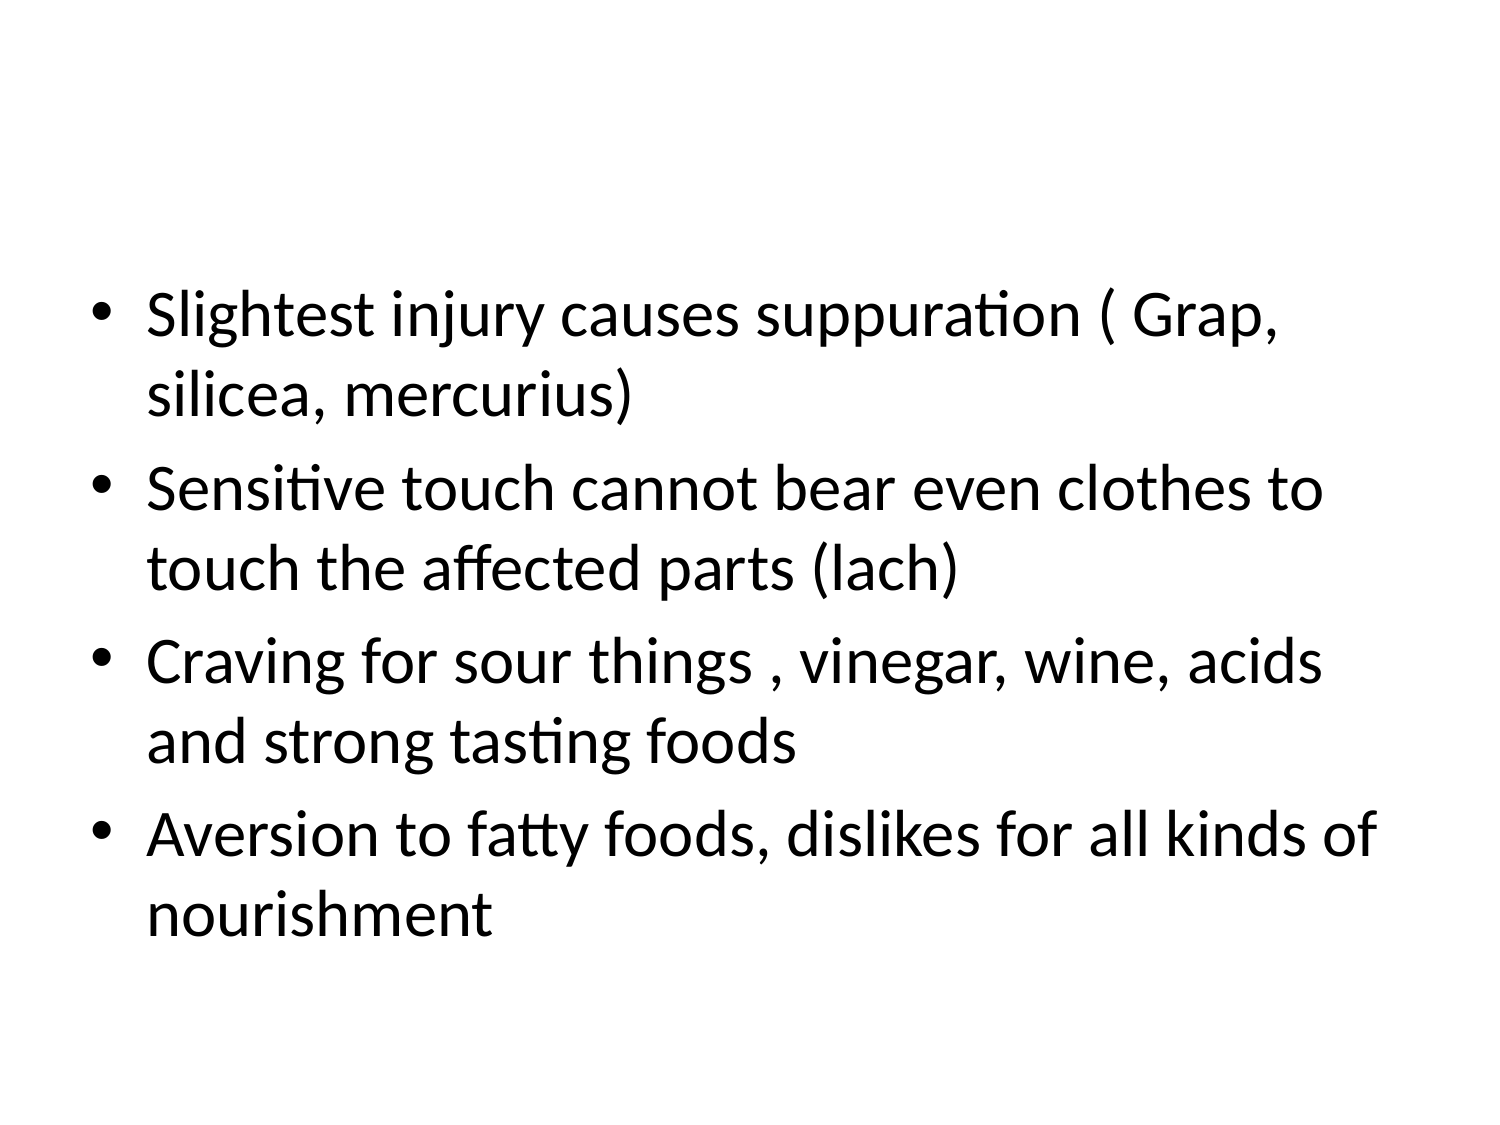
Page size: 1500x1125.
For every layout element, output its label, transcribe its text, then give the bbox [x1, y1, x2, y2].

list Slightest injury causes suppuration ( Grap, silicea, mercurius) Sensitive touch cannot bear even clothes to touch the affected parts (lach) Craving for sour things , vinegar, wine, acids and strong tasting foods Aversion to fatty foods, dislikes for all kinds of nourishment [75, 262, 1425, 1005]
